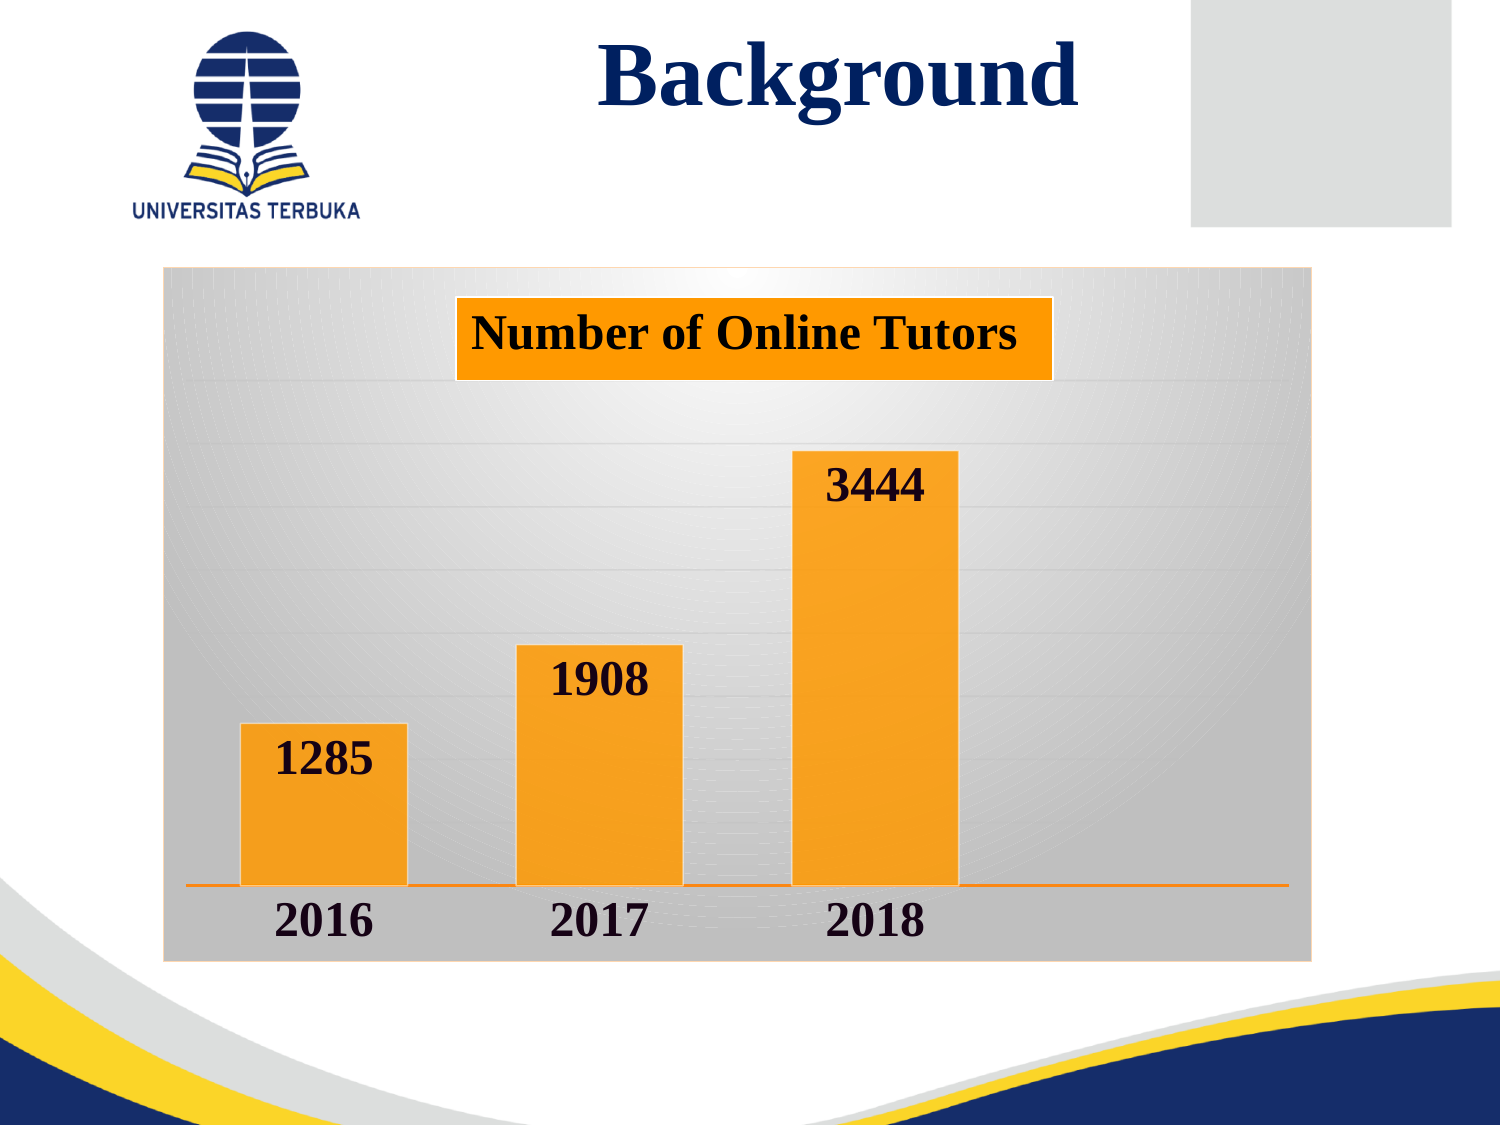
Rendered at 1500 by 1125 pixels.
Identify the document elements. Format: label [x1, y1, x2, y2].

picture [0, 0, 1500, 1125]
chart [162, 266, 1313, 963]
